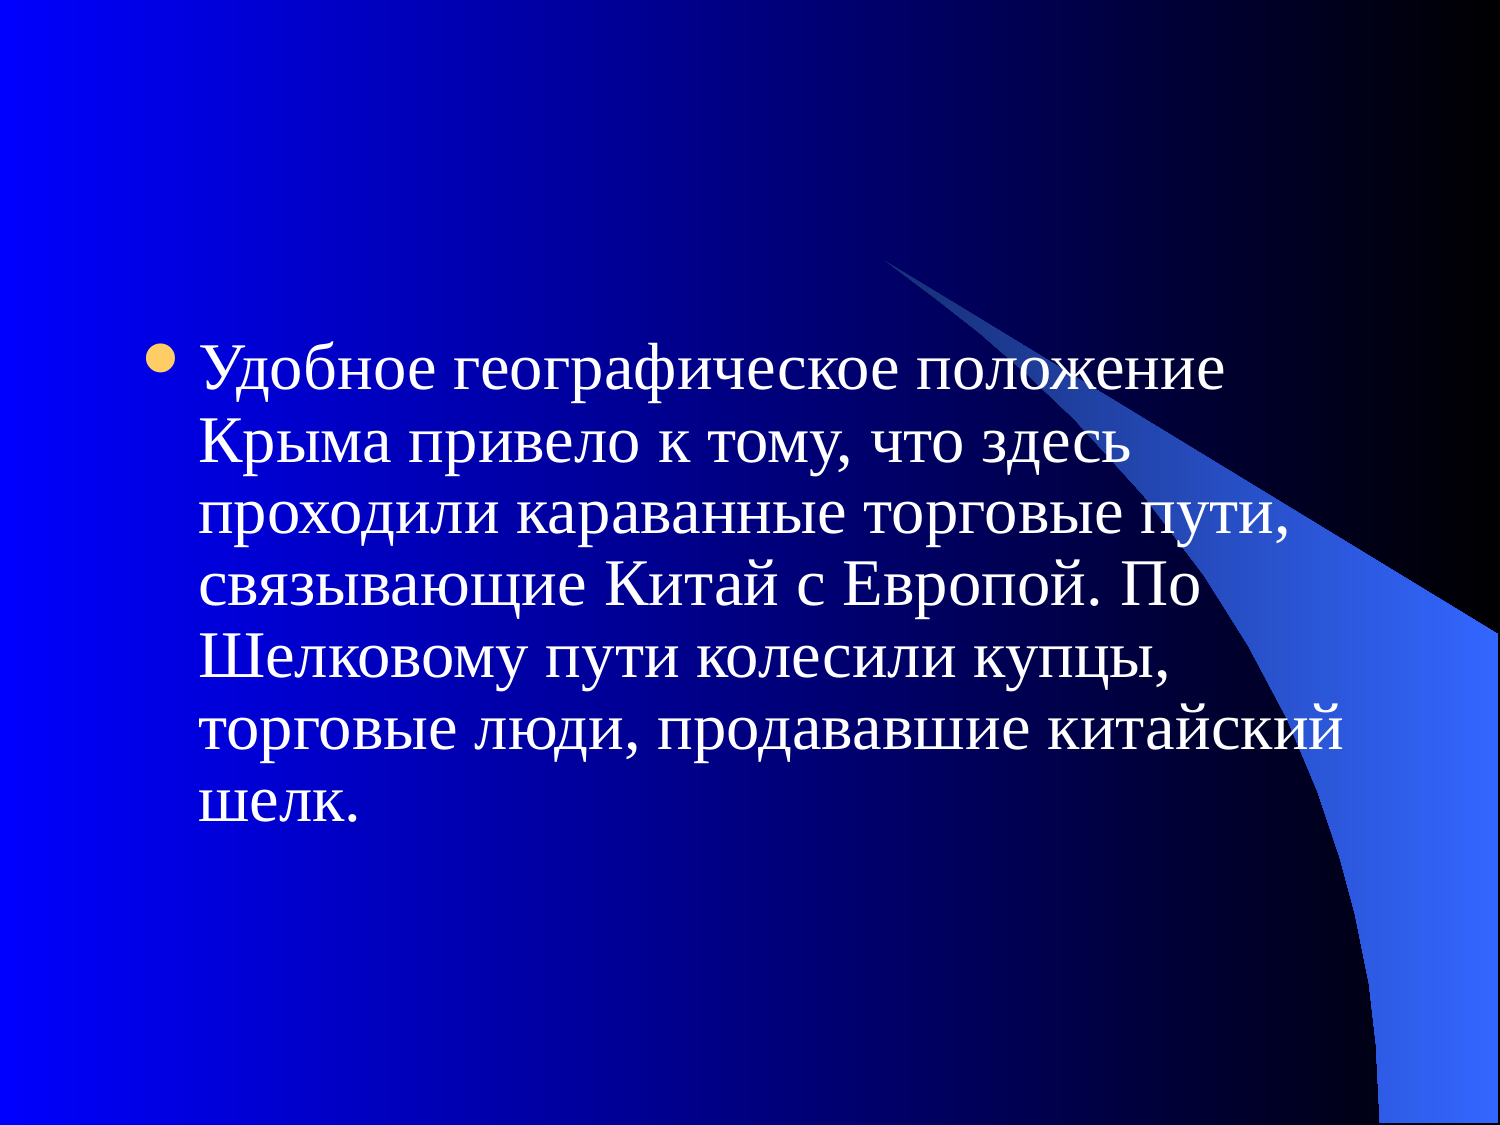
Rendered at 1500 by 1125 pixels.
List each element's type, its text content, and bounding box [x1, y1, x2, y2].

list Удобное географическое положение Крыма привело к тому, что здесь проходили караванные торговые пути, связывающие Китай с Европой. По Шелковому пути колесили купцы, торговые люди, продававшие китайский шелк. [111, 324, 1388, 1001]
